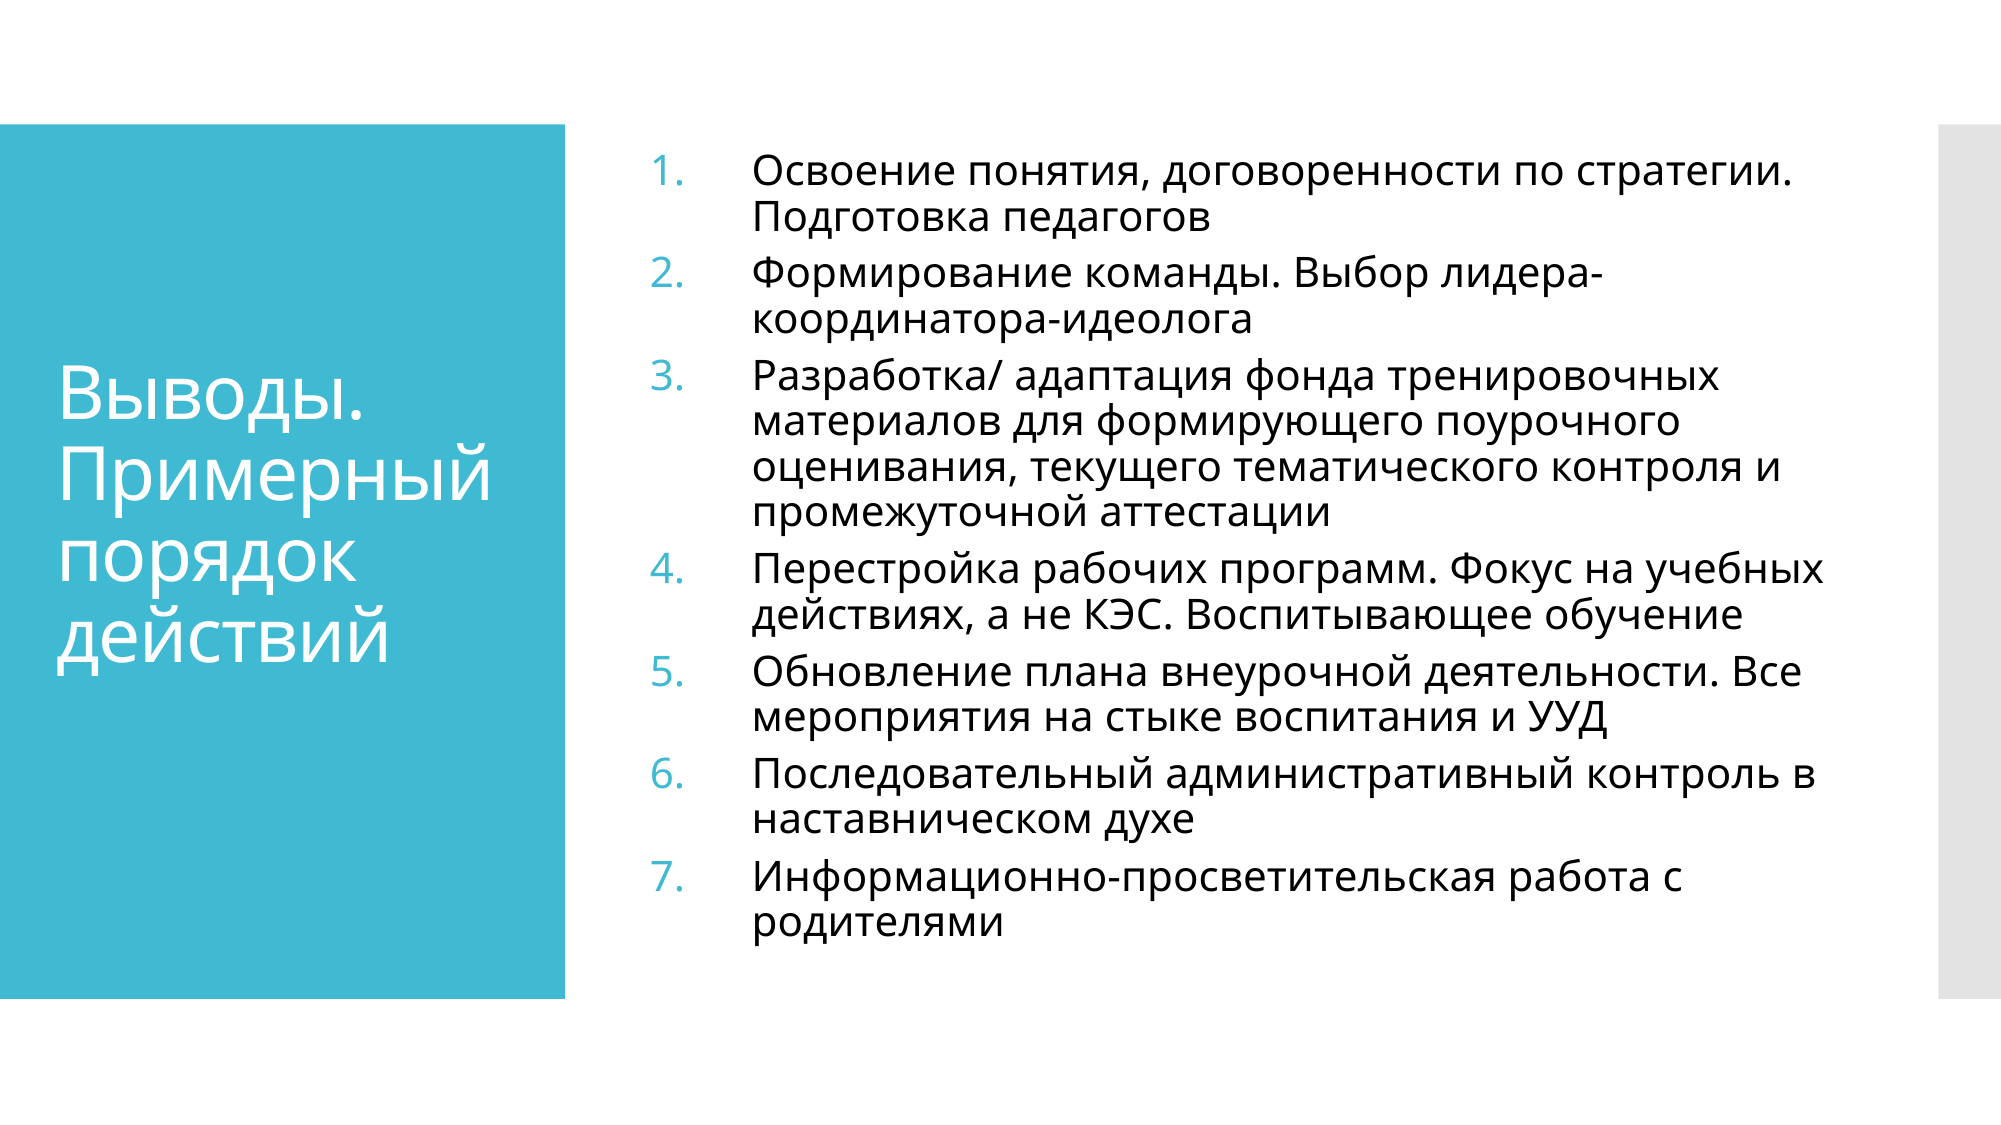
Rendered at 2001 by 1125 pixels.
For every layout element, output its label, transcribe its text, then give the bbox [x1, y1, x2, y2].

list Освоение понятия, договоренности по стратегии. Подготовка педагогов Формирование команды. Выбор лидера-координатора-идеолога Разработка/ адаптация фонда тренировочных материалов для формирующего поурочного оценивания, текущего тематического контроля и промежуточной аттестации Перестройка рабочих программ. Фокус на учебных действиях, а не КЭС. Воспитывающее обучение Обновление плана внеурочной деятельности. Все мероприятия на стыке воспитания и УУД Последовательный административный контроль в наставническом духе Информационно-просветительская работа с родителями [634, 141, 1911, 982]
title Выводы. Примерный порядок действий [41, 184, 525, 940]
